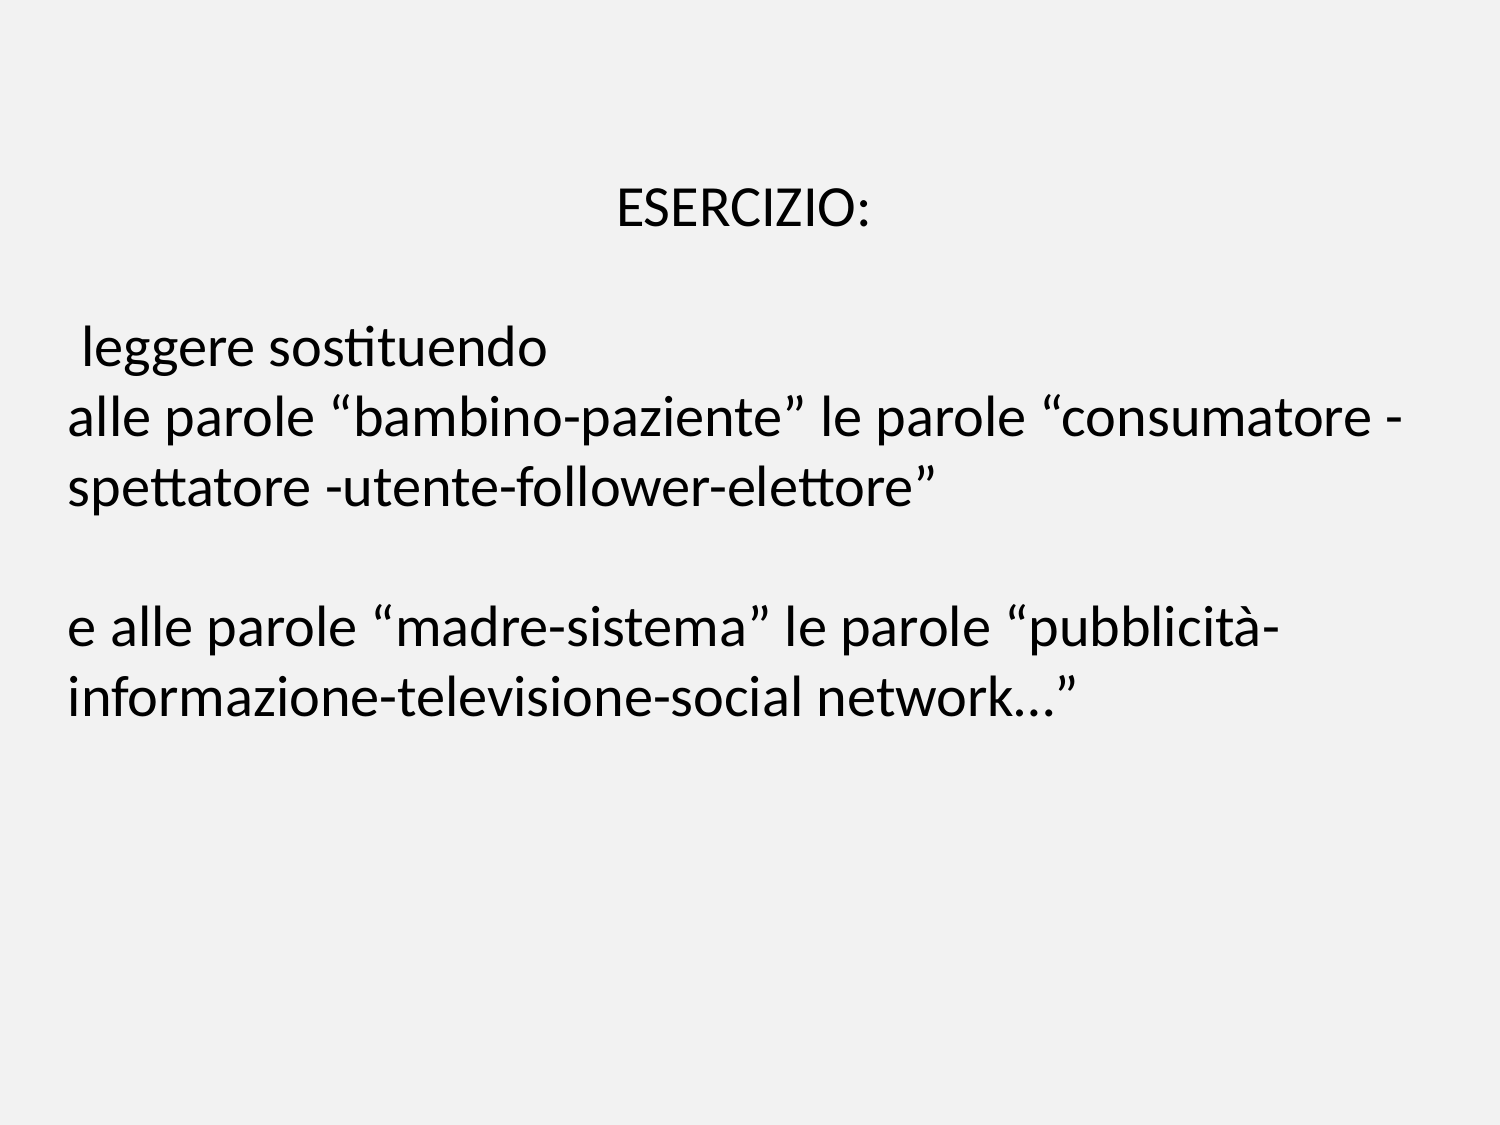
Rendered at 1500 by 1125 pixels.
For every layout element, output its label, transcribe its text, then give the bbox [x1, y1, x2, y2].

text_box ESERCIZIO: leggere sostituendo alle parole “bambino-paziente” le parole “consumatore - spettatore -utente-follower-elettore” e alle parole “madre-sistema” le parole “pubblicità-informazione-televisione-social network…” [53, 160, 1436, 781]
